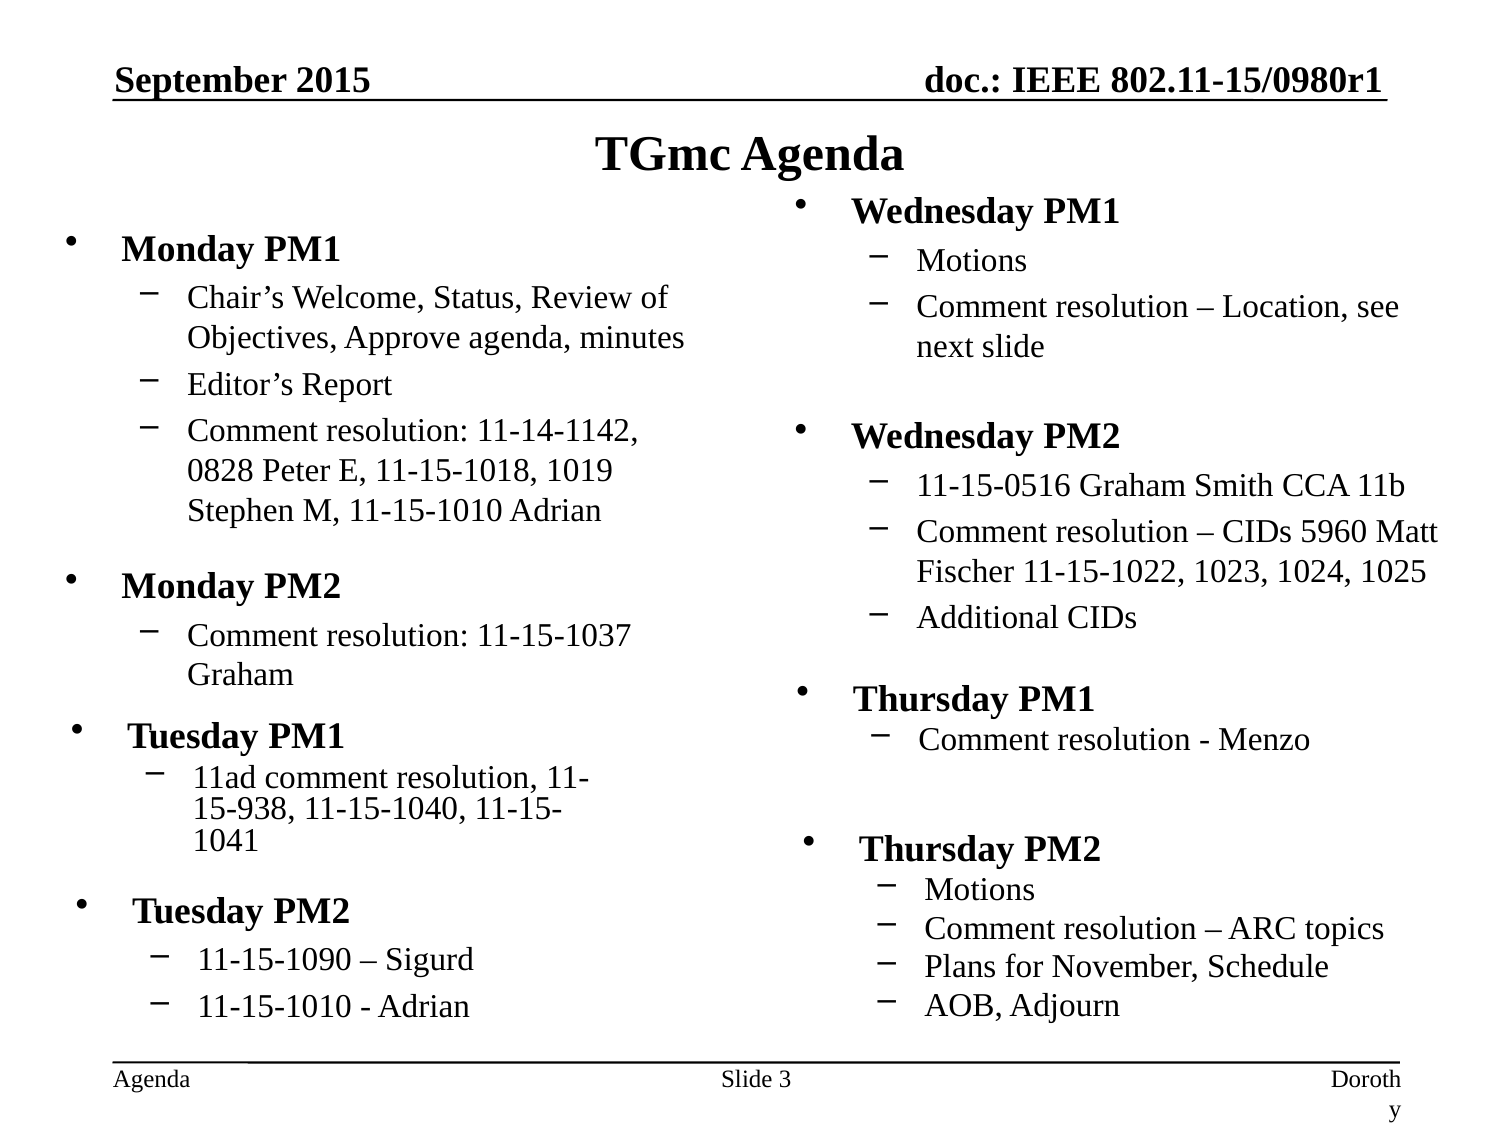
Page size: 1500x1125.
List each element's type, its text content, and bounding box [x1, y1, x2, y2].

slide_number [114, 54, 425, 100]
text_box Tuesday PM1 11ad comment resolution, 11-15-938, 11-15-1040, 11-15-1041 [55, 712, 623, 869]
text_box Thursday PM1 Comment resolution - Menzo [781, 675, 1463, 800]
footer Dorothy Stanley, HP-Aruba Networks [1325, 1062, 1402, 1093]
text_box Monday PM1 Chair’s Welcome, Status, Review of Objectives, Approve agenda, minutes Editor’s Report Comment resolution: 11-14-1142, 0828 Peter E, 11-15-1018, 1019 Stephen M, 11-15-1010 Adrian [50, 224, 708, 532]
text_box Wednesday PM1 Motions Comment resolution – Location, see next slide [779, 187, 1472, 363]
text_box Wednesday PM2 11-15-0516 Graham Smith CCA 11b Comment resolution – CIDs 5960 Matt Fischer 11-15-1022, 1023, 1024, 1025 Additional CIDs [779, 412, 1463, 650]
text_box Thursday PM2 Motions Comment resolution – ARC topics Plans for November, Schedule AOB, Adjourn [787, 824, 1472, 1038]
slide_number Slide 3 [712, 1062, 800, 1093]
title TGmc Agenda [112, 112, 1388, 188]
text_box Tuesday PM2 11-15-1090 – Sigurd 11-15-1010 - Adrian [60, 887, 787, 1025]
text_box Monday PM2 Comment resolution: 11-15-1037 Graham [50, 562, 708, 707]
